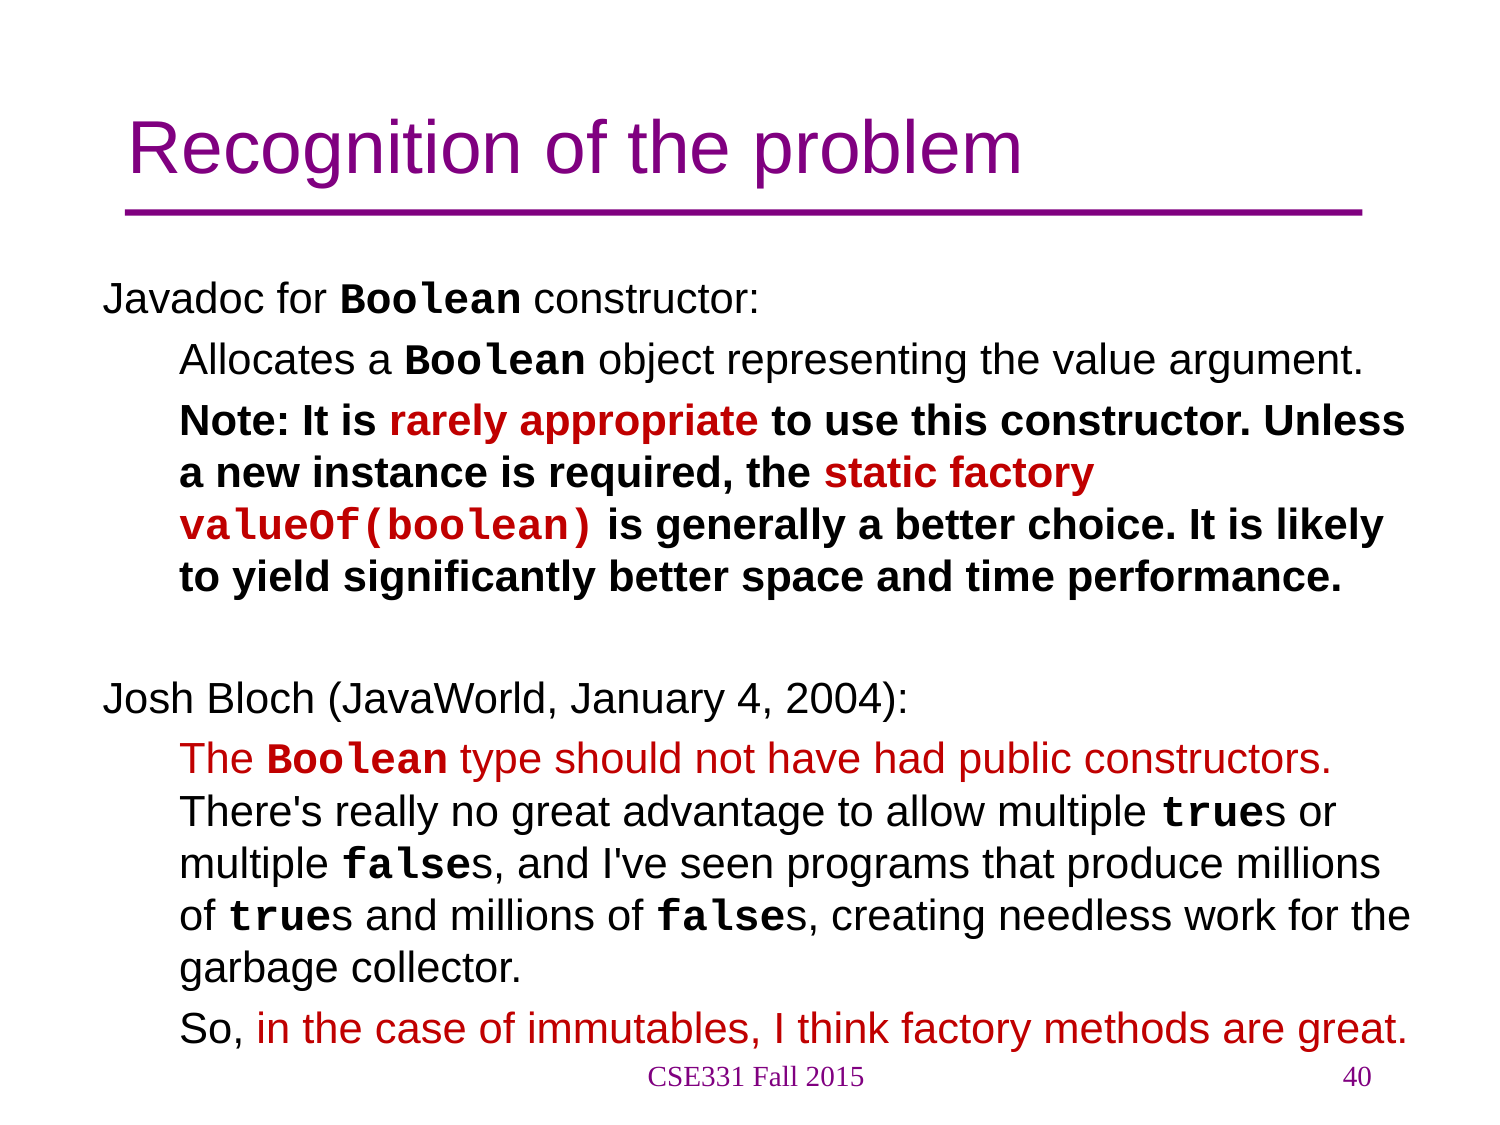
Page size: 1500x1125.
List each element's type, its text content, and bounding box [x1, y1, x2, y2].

slide_number 40 [1074, 1049, 1388, 1125]
footer CSE331 Fall 2015 [474, 1049, 1038, 1125]
title Recognition of the problem [112, 50, 1388, 238]
list Javadoc for Boolean constructor: Allocates a Boolean object representing the value argument. Note: It is rarely appropriate to use this constructor. Unless a new instance is required, the static factory valueOf(boolean) is generally a better choice. It is likely to yield significantly better space and time performance. Josh Bloch (JavaWorld, January 4, 2004): The Boolean type should not have had public constructors. There's really no great advantage to allow multiple trues or multiple falses, and I've seen programs that produce millions of trues and millions of falses, creating needless work for the garbage collector. So, in the case of immutables, I think factory methods are great. [87, 262, 1438, 1075]
